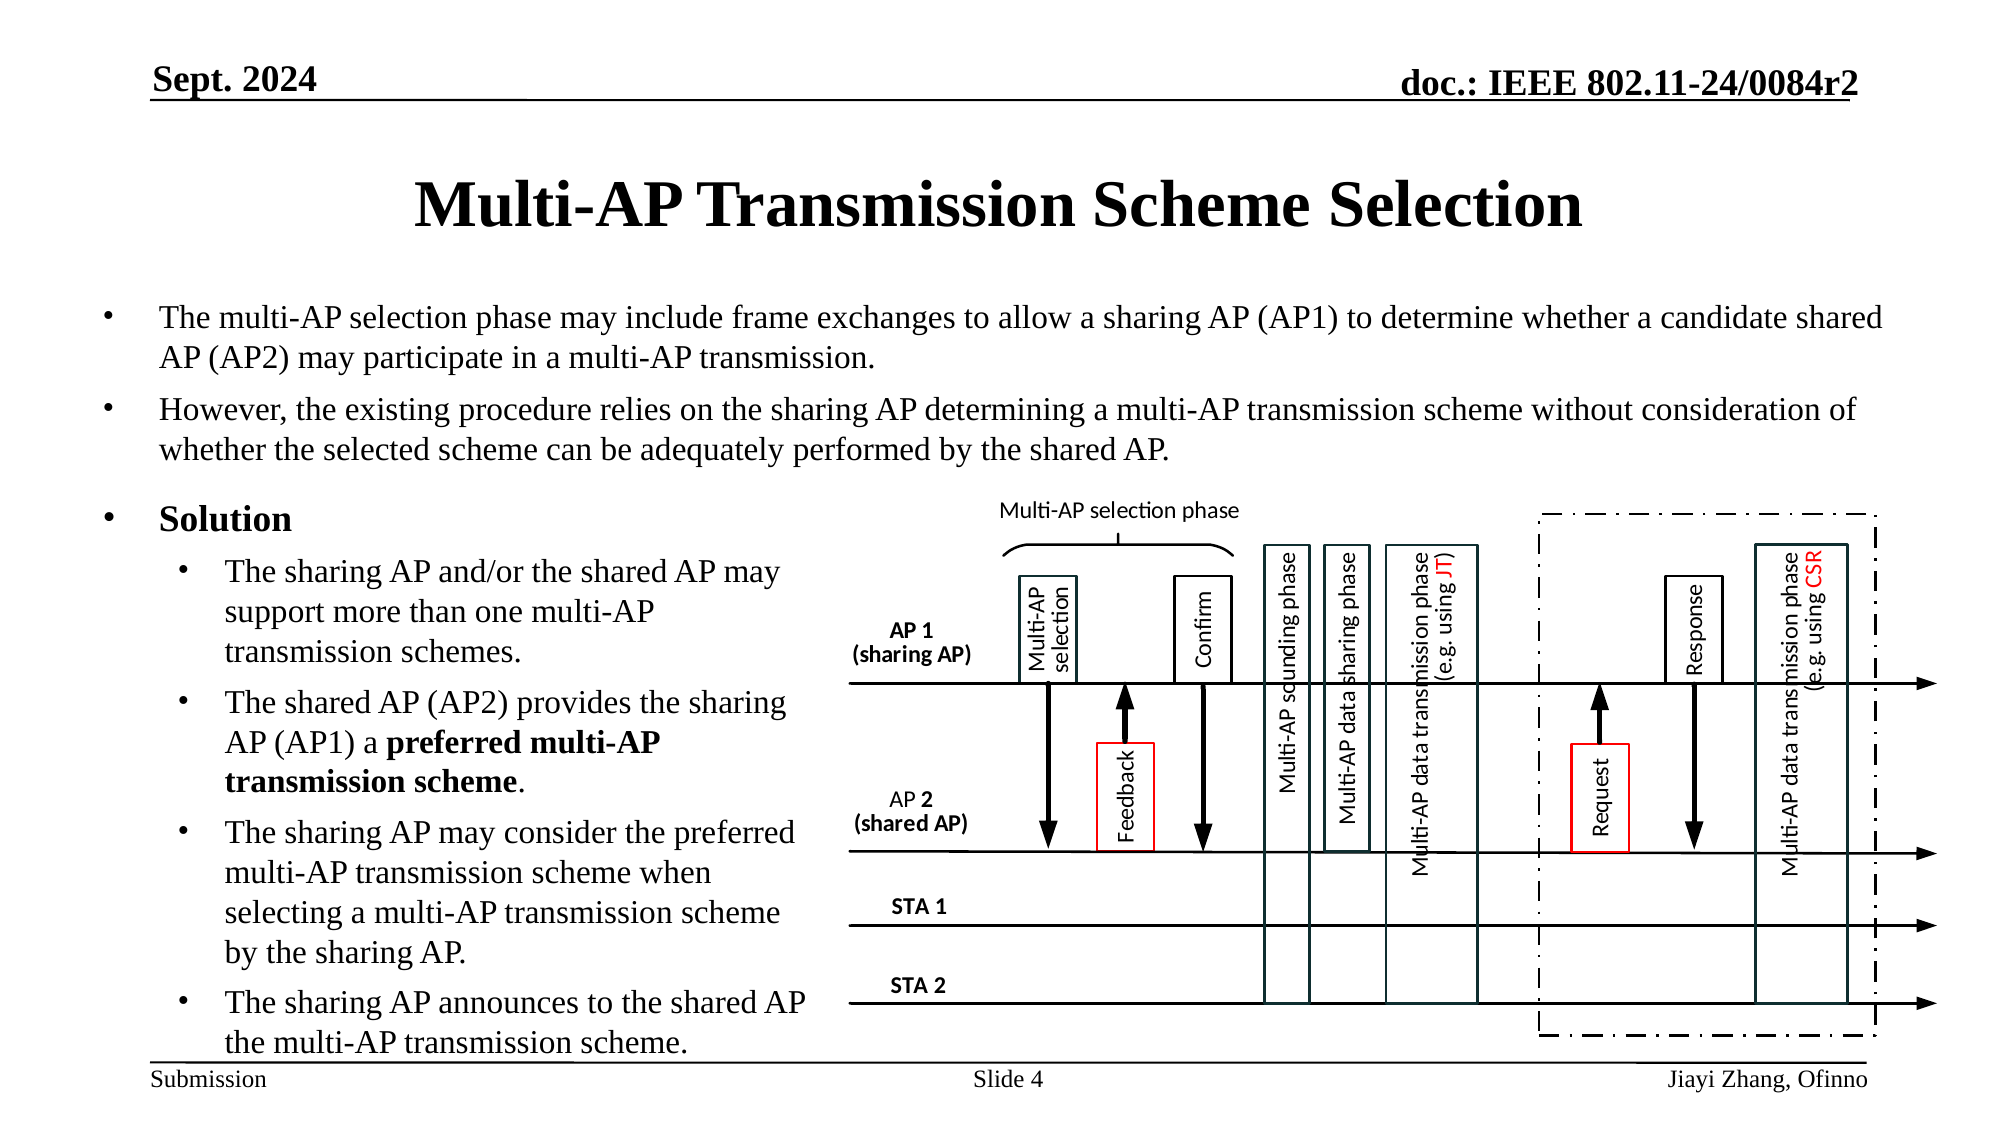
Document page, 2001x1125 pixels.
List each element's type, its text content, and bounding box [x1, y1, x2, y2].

title Multi-AP Transmission Scheme Selection [149, 112, 1850, 286]
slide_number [152, 54, 563, 100]
text_box Solution The sharing AP and/or the shared AP may support more than one multi-AP transmission schemes. The shared AP (AP2) provides the sharing AP (AP1) a preferred multi-AP transmission scheme. The sharing AP may consider the preferred multi-AP transmission scheme when selecting a multi-AP transmission scheme by the sharing AP. The sharing AP announces to the shared AP the multi-AP transmission scheme. [87, 486, 829, 1063]
footer Jiayi Zhang, Ofinno [1171, 1061, 1869, 1093]
picture [837, 486, 1938, 1038]
slide_number Slide 4 [950, 1061, 1067, 1123]
list The multi-AP selection phase may include frame exchanges to allow a sharing AP (AP1) to determine whether a candidate shared AP (AP2) may participate in a multi-AP transmission. However, the existing procedure relies on the sharing AP determining a multi-AP transmission scheme without consideration of whether the selected scheme can be adequately performed by the shared AP. [87, 286, 1938, 463]
